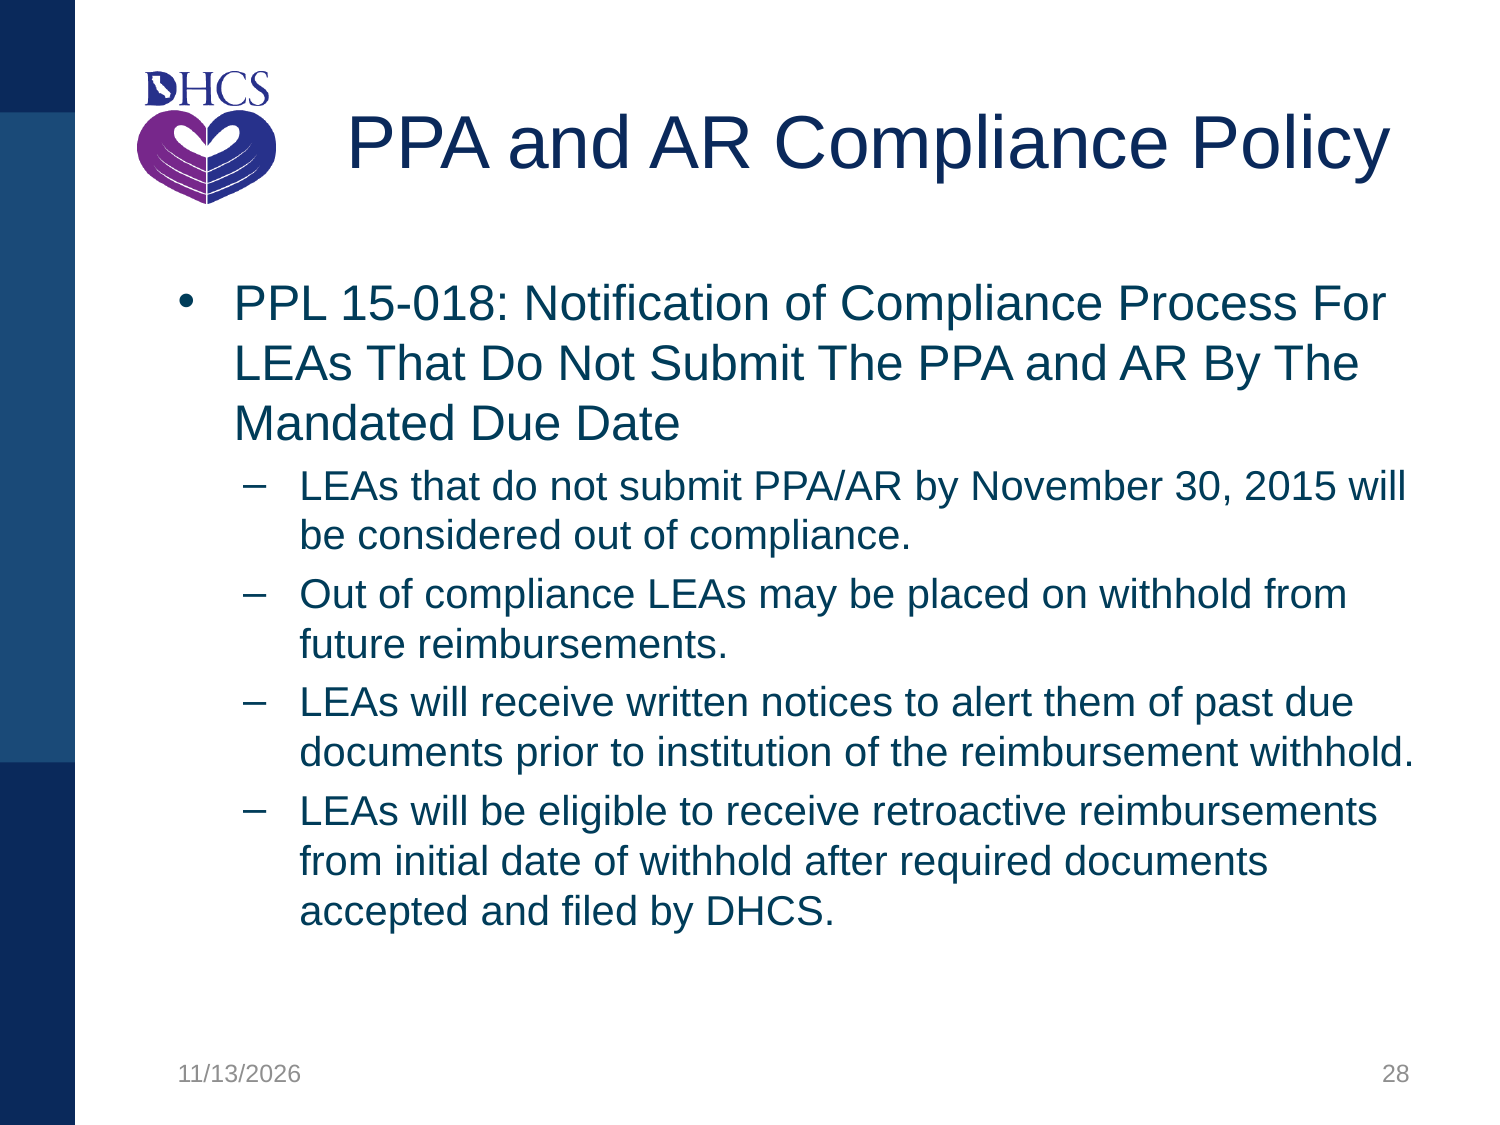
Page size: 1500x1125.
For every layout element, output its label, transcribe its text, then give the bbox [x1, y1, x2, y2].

picture [137, 71, 275, 204]
title PPA and AR Compliance Policy [275, 45, 1463, 233]
list PPL 15-018: Notification of Compliance Process For LEAs That Do Not Submit The PPA and AR By The Mandated Due Date LEAs that do not submit PPA/AR by November 30, 2015 will be considered out of compliance. Out of compliance LEAs may be placed on withhold from future reimbursements. LEAs will receive written notices to alert them of past due documents prior to institution of the reimbursement withhold. LEAs will be eligible to receive retroactive reimbursements from initial date of withhold after required documents accepted and filed by DHCS. [162, 262, 1463, 1005]
slide_number 28 [1074, 1042, 1425, 1103]
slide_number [162, 1042, 513, 1103]
